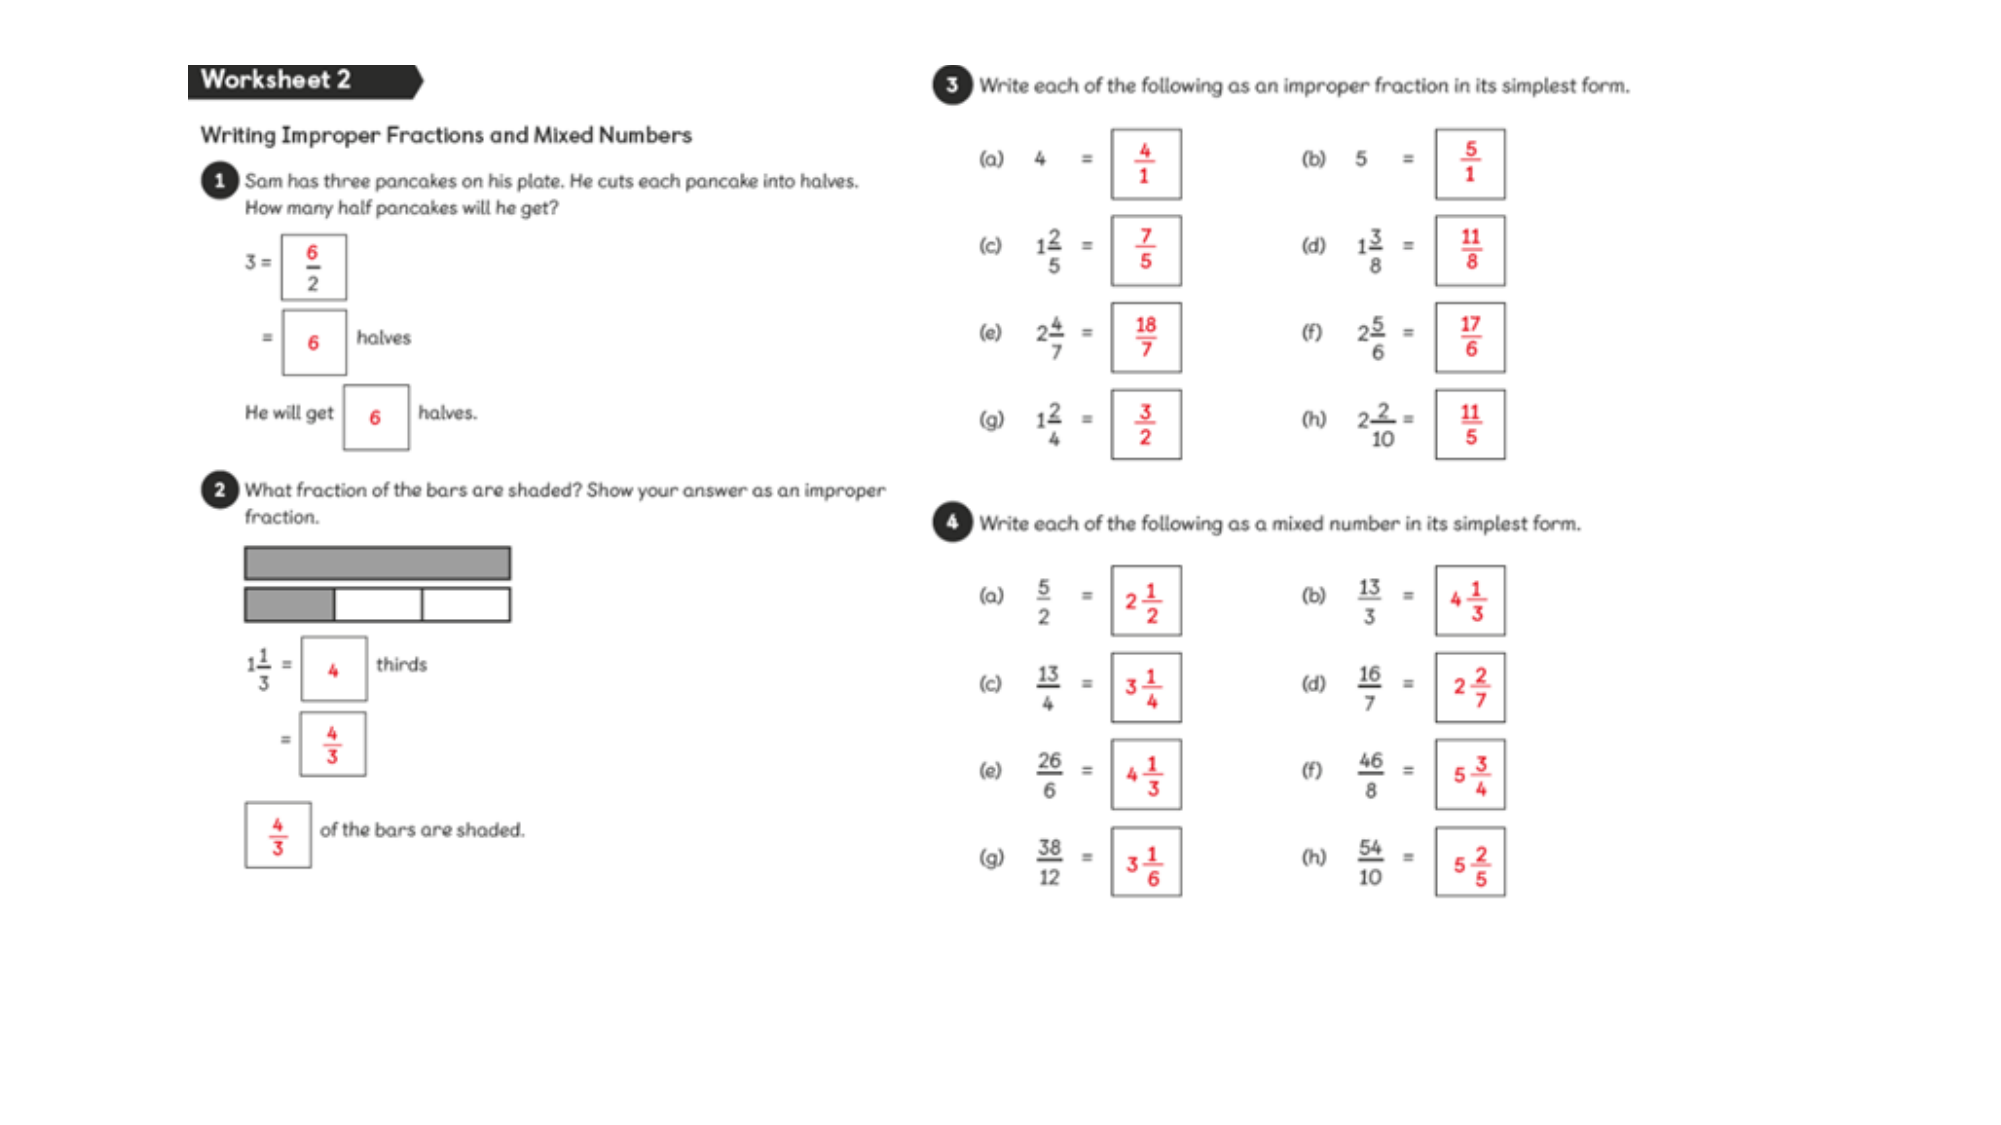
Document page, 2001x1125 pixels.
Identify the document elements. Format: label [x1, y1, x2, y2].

picture [188, 65, 1695, 951]
